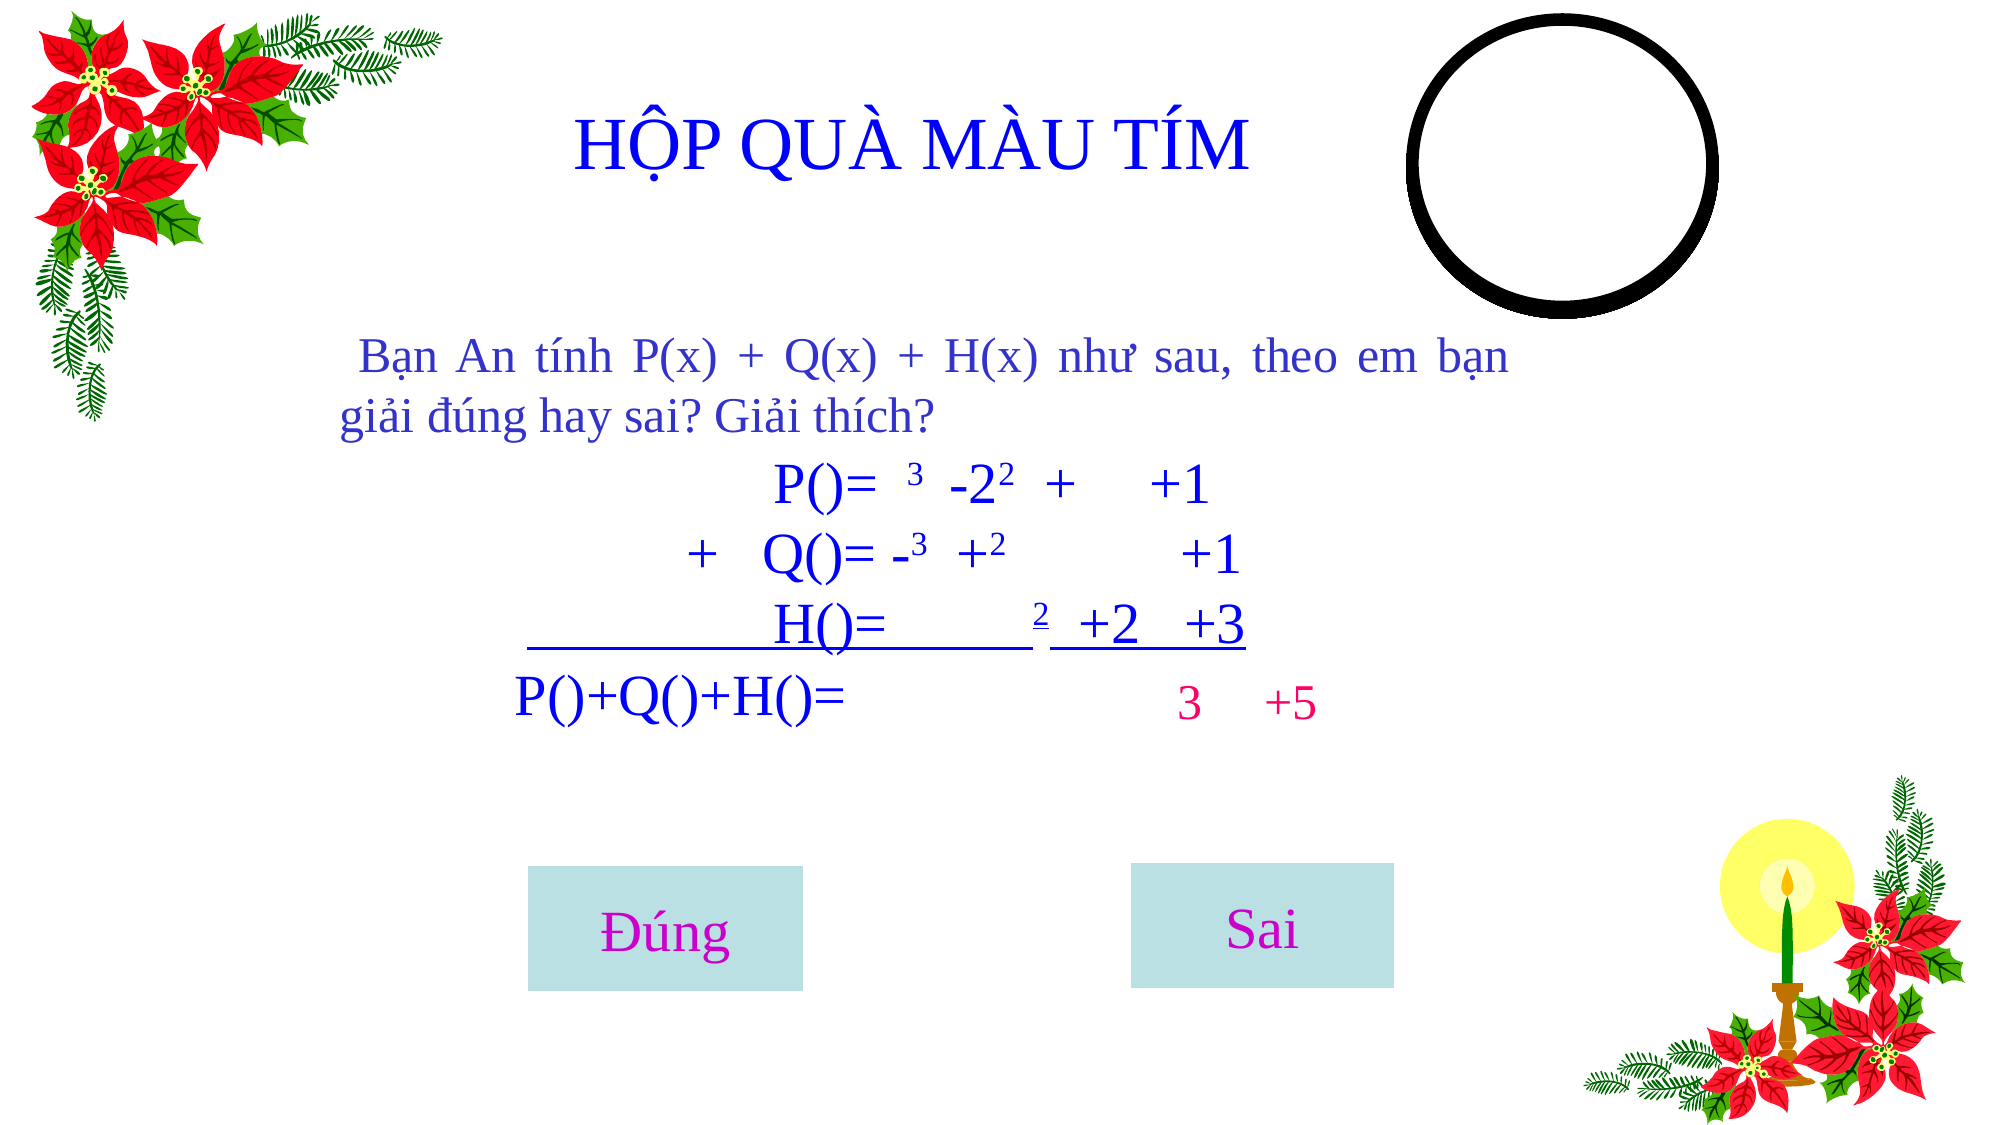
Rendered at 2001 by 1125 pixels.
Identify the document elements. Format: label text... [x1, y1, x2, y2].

text_box HỘP QUÀ MÀU TÍM [444, 87, 1434, 193]
text_box [1412, 19, 1713, 307]
picture [1583, 774, 1966, 1125]
text_box 15 [1413, 183, 1712, 313]
text_box Sai [1131, 862, 1394, 988]
text_box Bạn An tính P(x) + Q(x) + H(x) như sau, theo em bạn giải đúng hay sai? Giải thích? [324, 315, 1525, 450]
text_box +5 [1250, 662, 1350, 738]
picture [30, 10, 444, 422]
text_box Đúng [528, 865, 804, 991]
